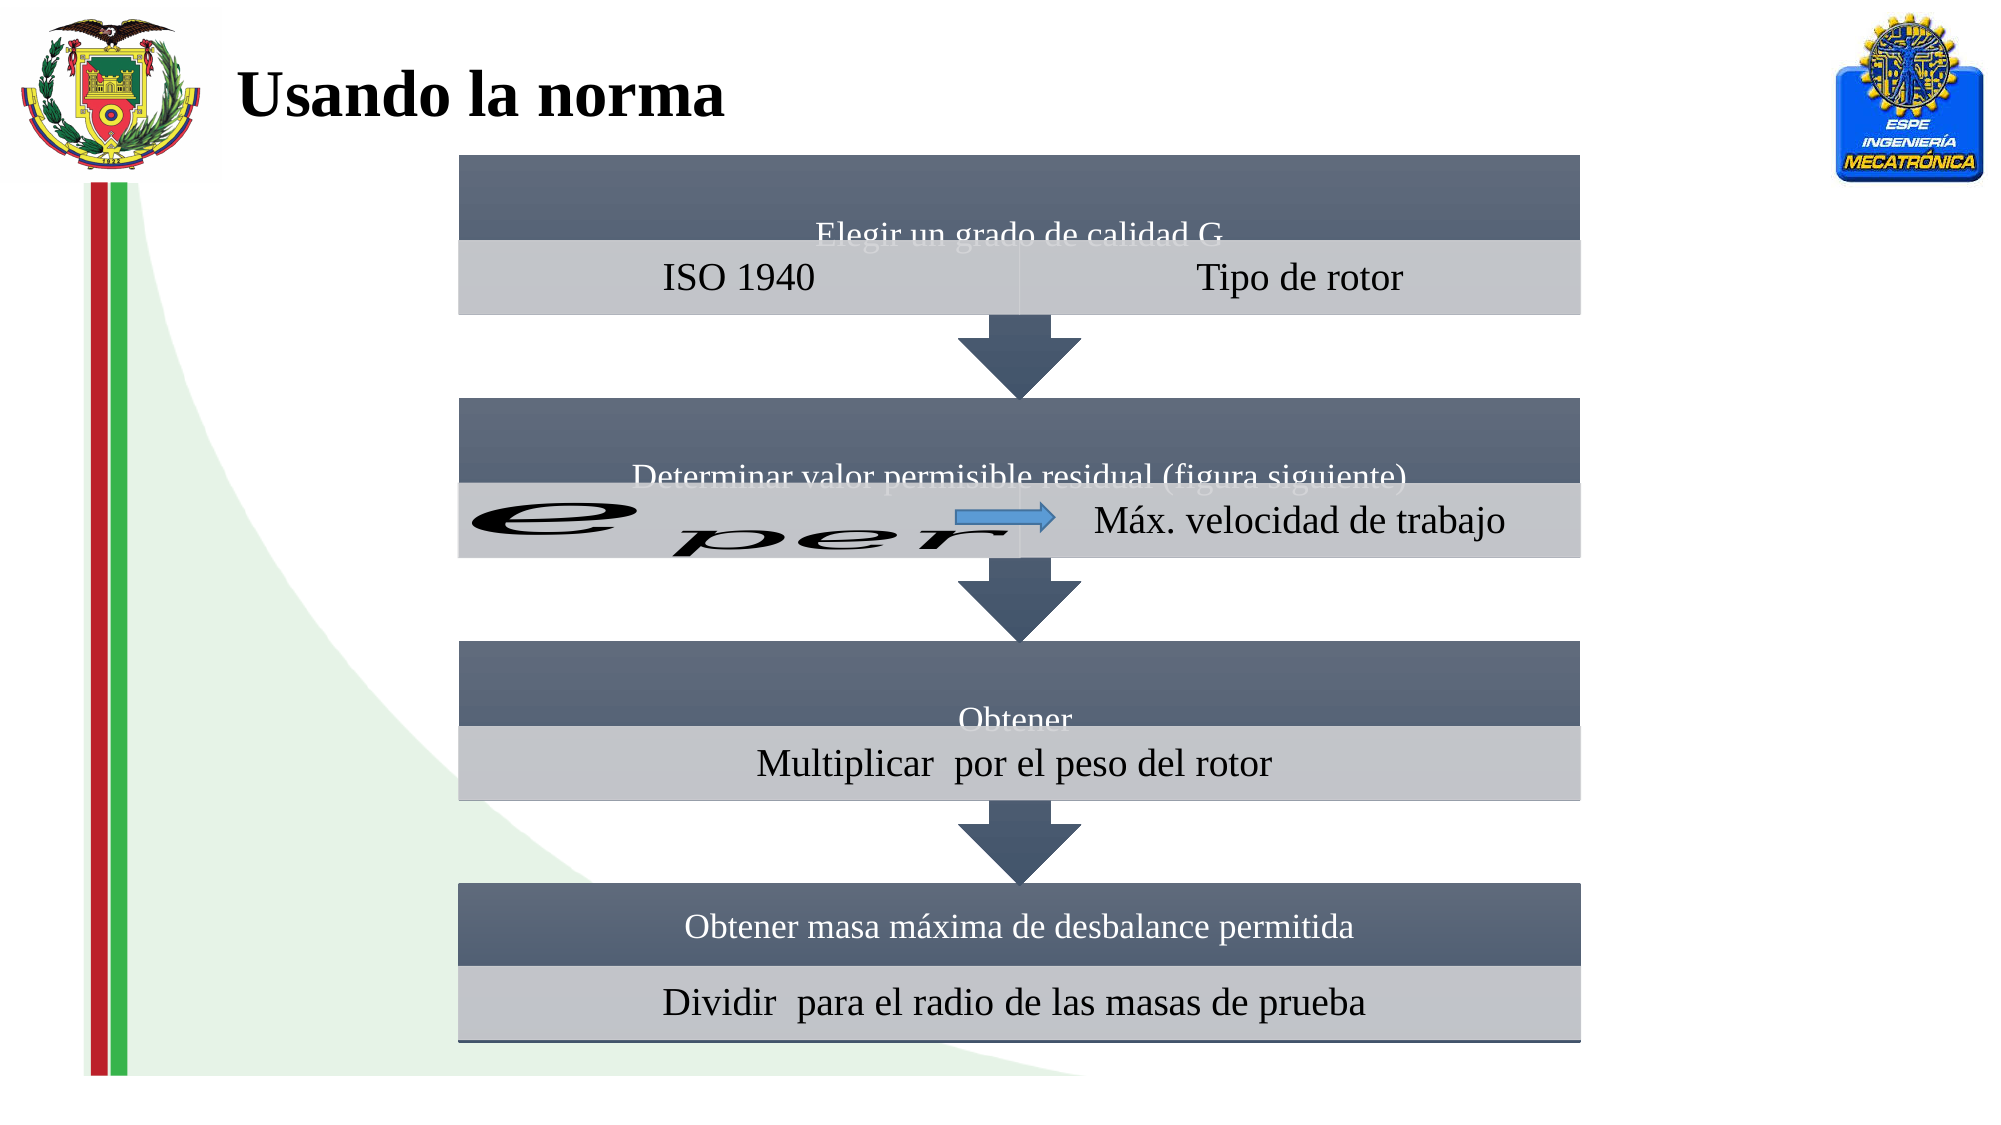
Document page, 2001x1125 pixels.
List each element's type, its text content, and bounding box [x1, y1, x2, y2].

picture [1023, 315, 1099, 398]
picture [0, 7, 1099, 1075]
picture [1023, 801, 1099, 884]
text_box [954, 501, 1056, 534]
text_box Usando la norma [222, 42, 1606, 137]
picture [1023, 558, 1099, 641]
picture [1831, 12, 1988, 188]
